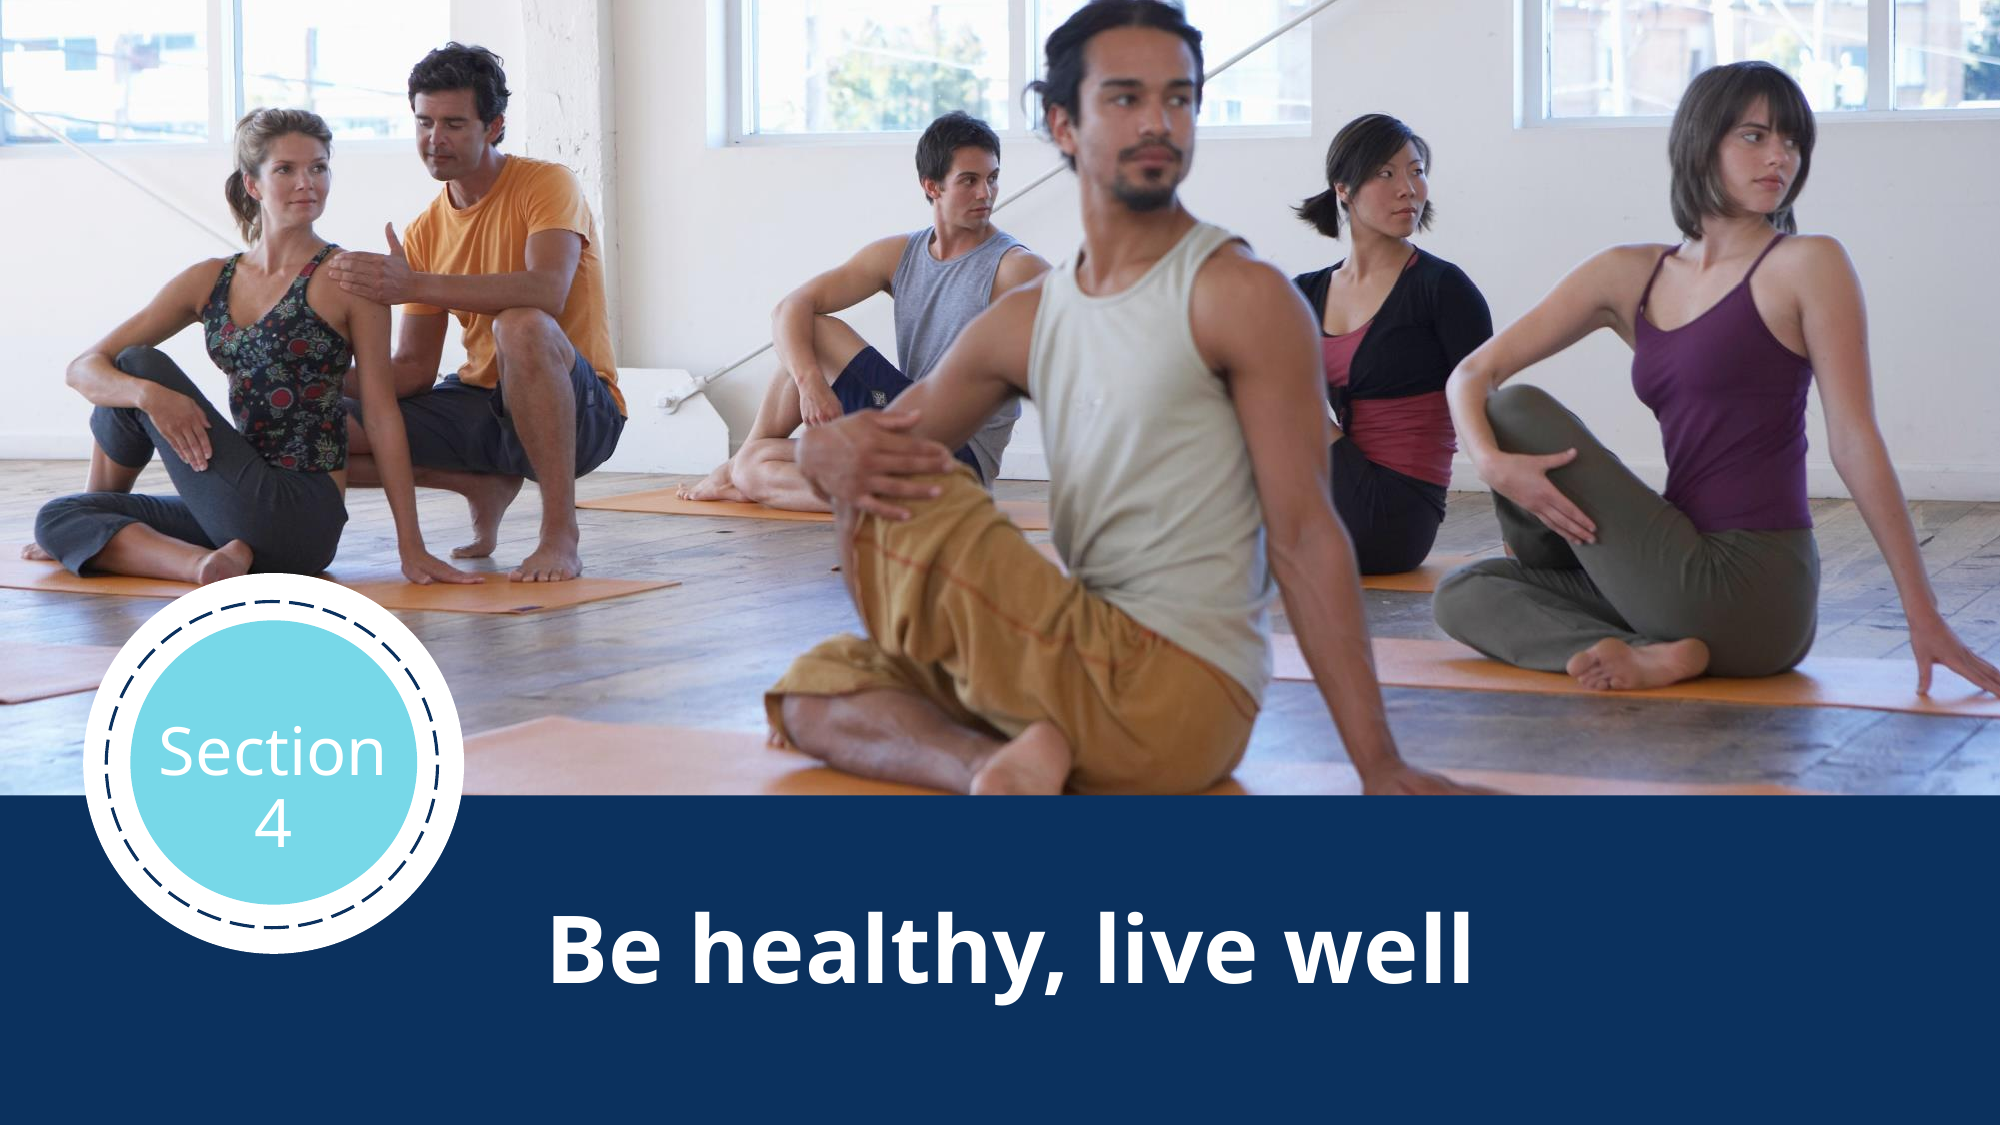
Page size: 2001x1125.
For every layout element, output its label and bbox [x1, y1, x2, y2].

text_box [0, 572, 2000, 1125]
picture [0, 0, 2000, 572]
